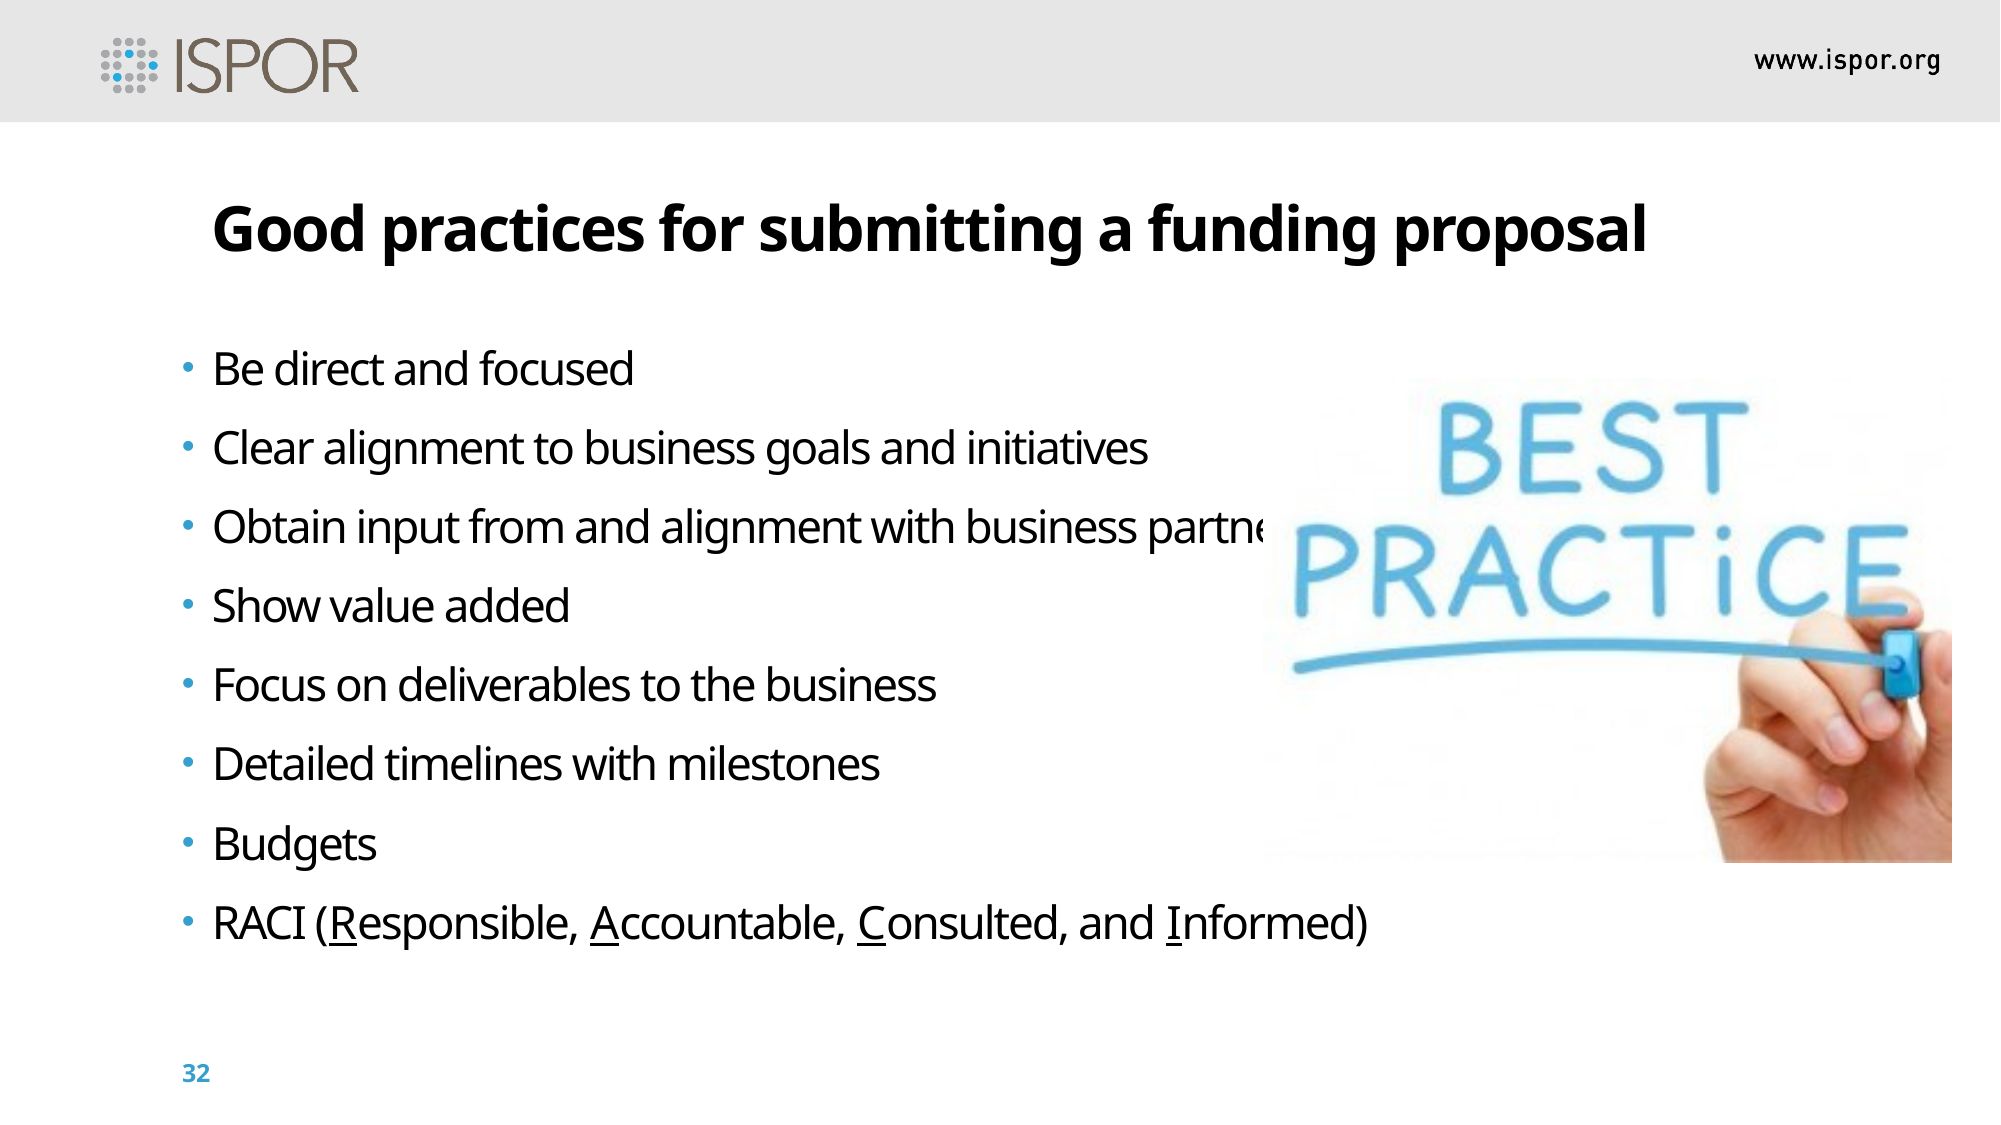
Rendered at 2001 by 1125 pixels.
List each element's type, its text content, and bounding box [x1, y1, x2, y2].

list Good practices for submitting a funding proposal [167, 185, 1695, 285]
list Be direct and focused Clear alignment to business goals and initiatives Obtain input from and alignment with business partners Show value added Focus on deliverables to the business Detailed timelines with milestones Budgets RACI (Responsible, Accountable, Consulted, and Informed) [167, 332, 1424, 1004]
slide_number 32 [167, 1044, 330, 1105]
picture [1263, 378, 1952, 863]
picture [87, 23, 407, 100]
picture [1738, 34, 1962, 89]
